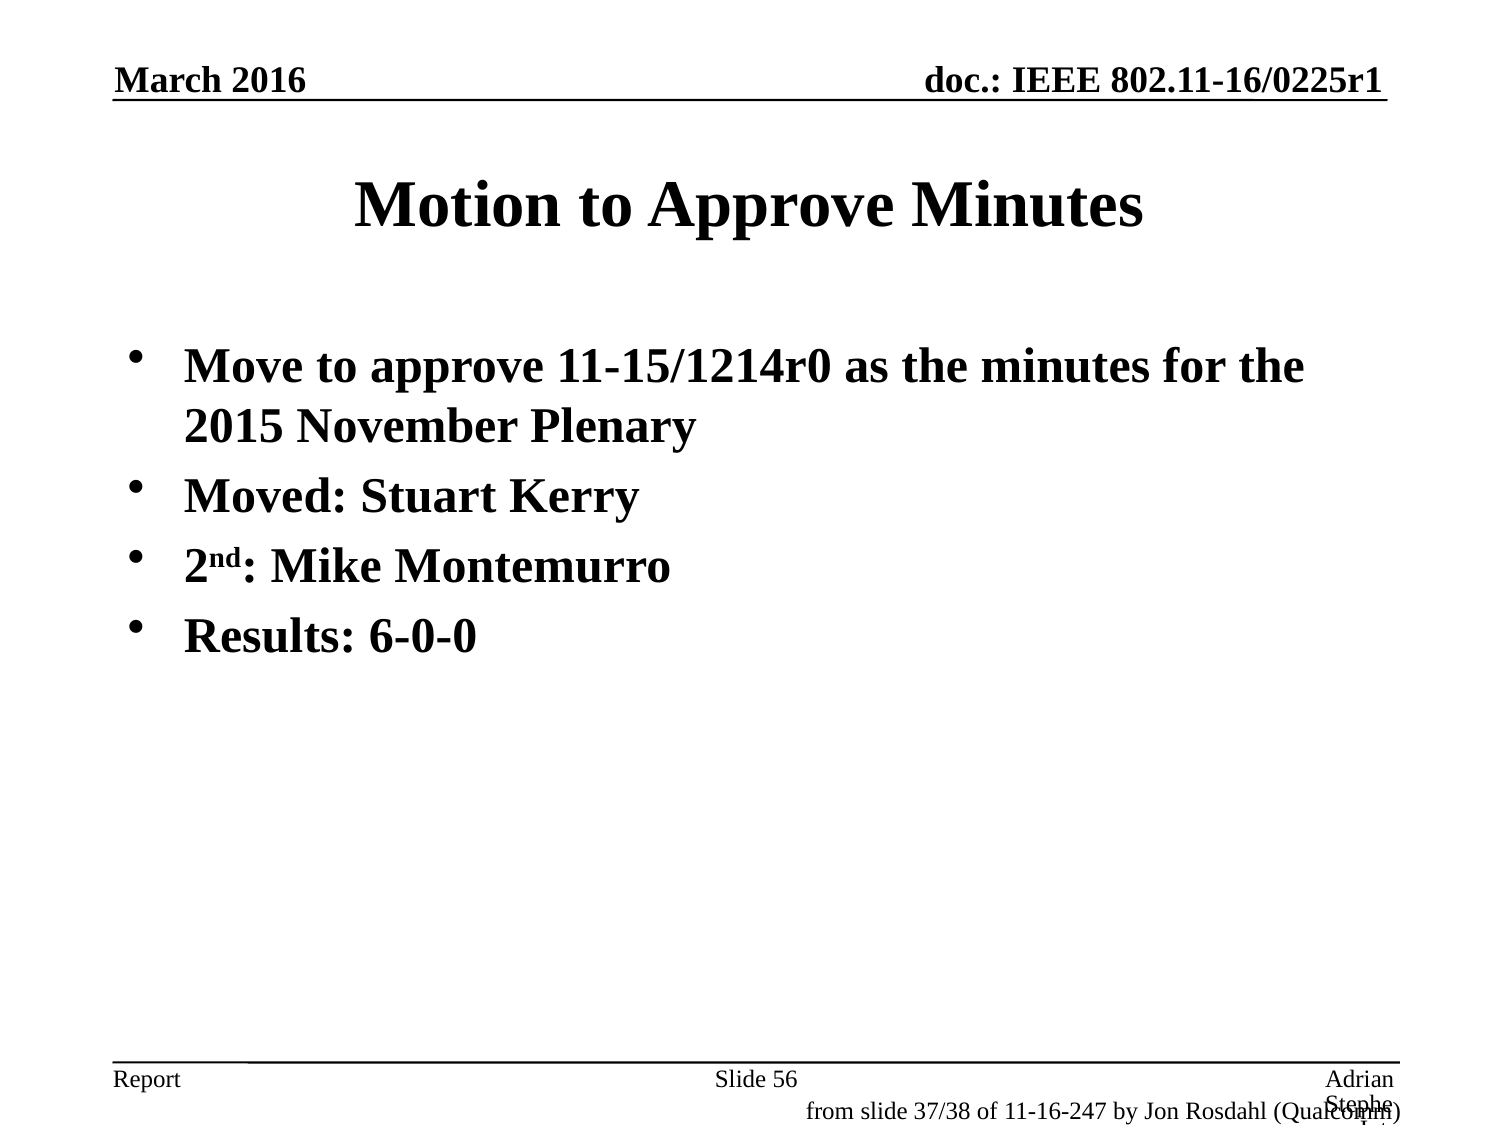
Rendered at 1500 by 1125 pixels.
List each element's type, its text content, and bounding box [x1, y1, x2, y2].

list Move to approve 11-15/1214r0 as the minutes for the 2015 November Plenary Moved: Stuart Kerry 2nd: Mike Montemurro Results: 6-0-0 [112, 324, 1388, 1000]
text_box from slide 37/38 of 11-16-247 by Jon Rosdahl (Qualcomm) [343, 1087, 1417, 1125]
footer Adrian Stephens, Intel Corporation [1324, 1061, 1402, 1087]
slide_number Slide 56 [711, 1061, 801, 1087]
title Motion to Approve Minutes [112, 112, 1388, 288]
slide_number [114, 54, 374, 101]
